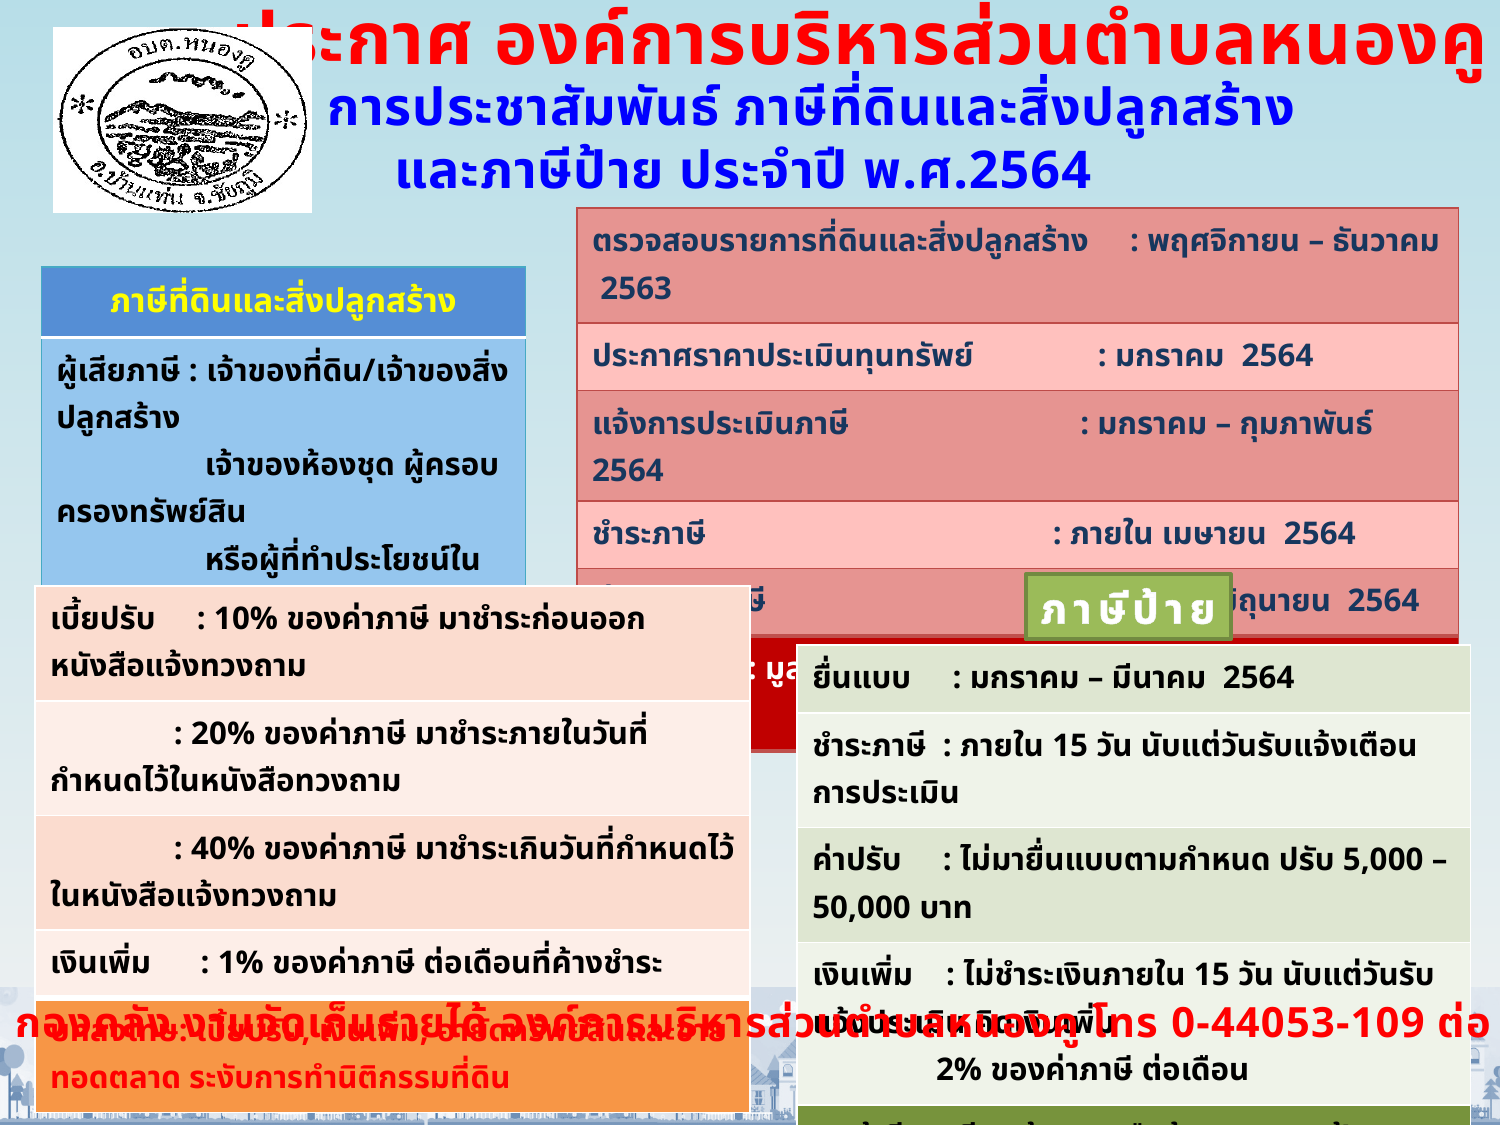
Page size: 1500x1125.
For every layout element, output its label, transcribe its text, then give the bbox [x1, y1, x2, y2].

table_cell ค่าปรับ : ไม่มายื่นแบบตามกำหนด ปรับ 5,000 – 50,000 บาท [798, 828, 1470, 942]
table_cell ฐานภาษี : มูลค่าของที่ดินและสิ่งปลูกสร้าง (ราคาประเมินทุนทรัพย์) [751, 638, 1458, 749]
table_header ภาษีที่ดินและสิ่งปลูกสร้าง [42, 268, 525, 336]
table_cell : 40% ของค่าภาษี มาชำระเกินวันที่กำหนดไว้ในหนังสือแจ้งทวงถาม [36, 816, 749, 929]
table_cell ชำระภาษี : ภายใน 15 วัน นับแต่วันรับแจ้งเตือนการประเมิน [798, 714, 1470, 827]
table_cell ผู้เสียภาษี : เจ้าของที่ดิน/เจ้าของสิ่งปลูกสร้าง เจ้าของห้องชุด ผู้ครอบครองทรัพย์สิน หรือผู้ที่ทำประโยชน์ในทรัพย์สินของรัฐ (ที่ดิน/สิ่งปลูกสร้าง) [42, 339, 525, 585]
table_cell เงินเพิ่ม : ไม่ชำระเงินภายใน 15 วัน นับแต่วันรับแจ้งประเมิน คิดเงินเพิ่ม 2% ของค่าภาษี ต่อเดือน [798, 943, 1470, 986]
table_cell เงินเพิ่ม : 1% ของค่าภาษี ต่อเดือนที่ค้างชำระ [36, 931, 749, 986]
table_cell : 20% ของค่าภาษี มาชำระภายในวันที่กำหนดไว้ในหนังสือทวงถาม [36, 702, 749, 815]
table_cell แจ้งการประเมินภาษี : มกราคม – กุมภาพันธ์ 2564 [578, 391, 1458, 500]
table_cell ชำระภาษี : ภายใน เมษายน 2564 [578, 502, 1458, 568]
table_header ตรวจสอบรายการที่ดินและสิ่งปลูกสร้าง : พฤศจิกายน – ธันวาคม 2563 [578, 209, 1458, 322]
text_box ภาษีป้าย [1024, 572, 1233, 641]
picture [52, 27, 312, 213]
table_cell ผ่อนชำระภาษี : เมษายน – มิถุนายน 2564 [578, 569, 1458, 634]
table_header ยื่นแบบ : มกราคม – มีนาคม 2564 [798, 646, 1470, 712]
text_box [0, 987, 1500, 1125]
table_cell ประกาศราคาประเมินทุนทรัพย์ : มกราคม 2564 [578, 324, 1458, 390]
text_box เรื่อง การประชาสัมพันธ์ ภาษีที่ดินและสิ่งปลูกสร้าง และภาษีป้าย ประจำปี พ.ศ.2564 [316, 65, 1312, 207]
table_header เบี้ยปรับ : 10% ของค่าภาษี มาชำระก่อนออกหนังสือแจ้งทวงถาม [36, 587, 749, 700]
text_box ประกาศ องค์การบริหารส่วนตำบลหนองคู [0, 0, 1500, 87]
